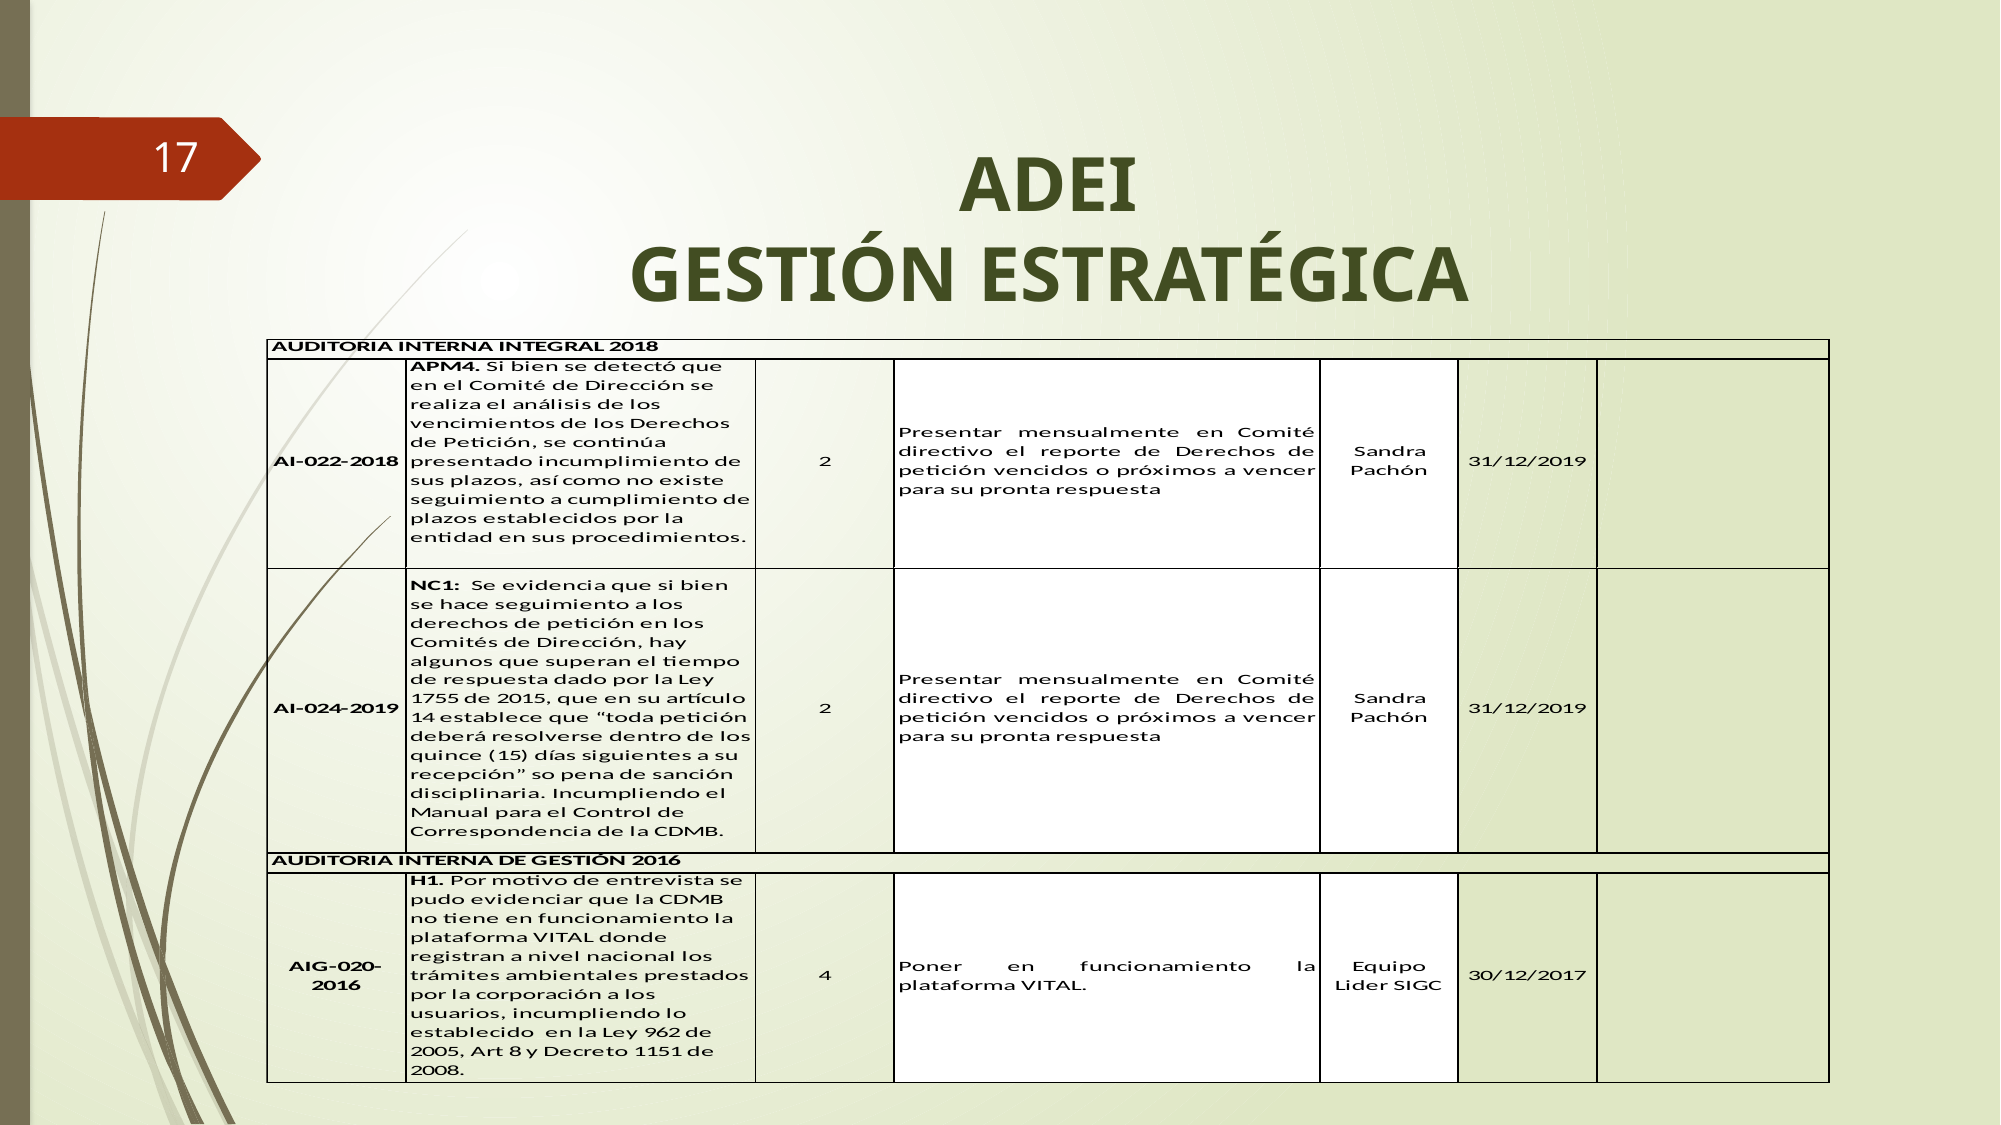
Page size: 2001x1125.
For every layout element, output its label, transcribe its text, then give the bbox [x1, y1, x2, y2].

slide_number 17 [87, 129, 216, 190]
title ADEI GESTIÓN ESTRATÉGICA [266, 129, 1832, 339]
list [266, 339, 1832, 1084]
